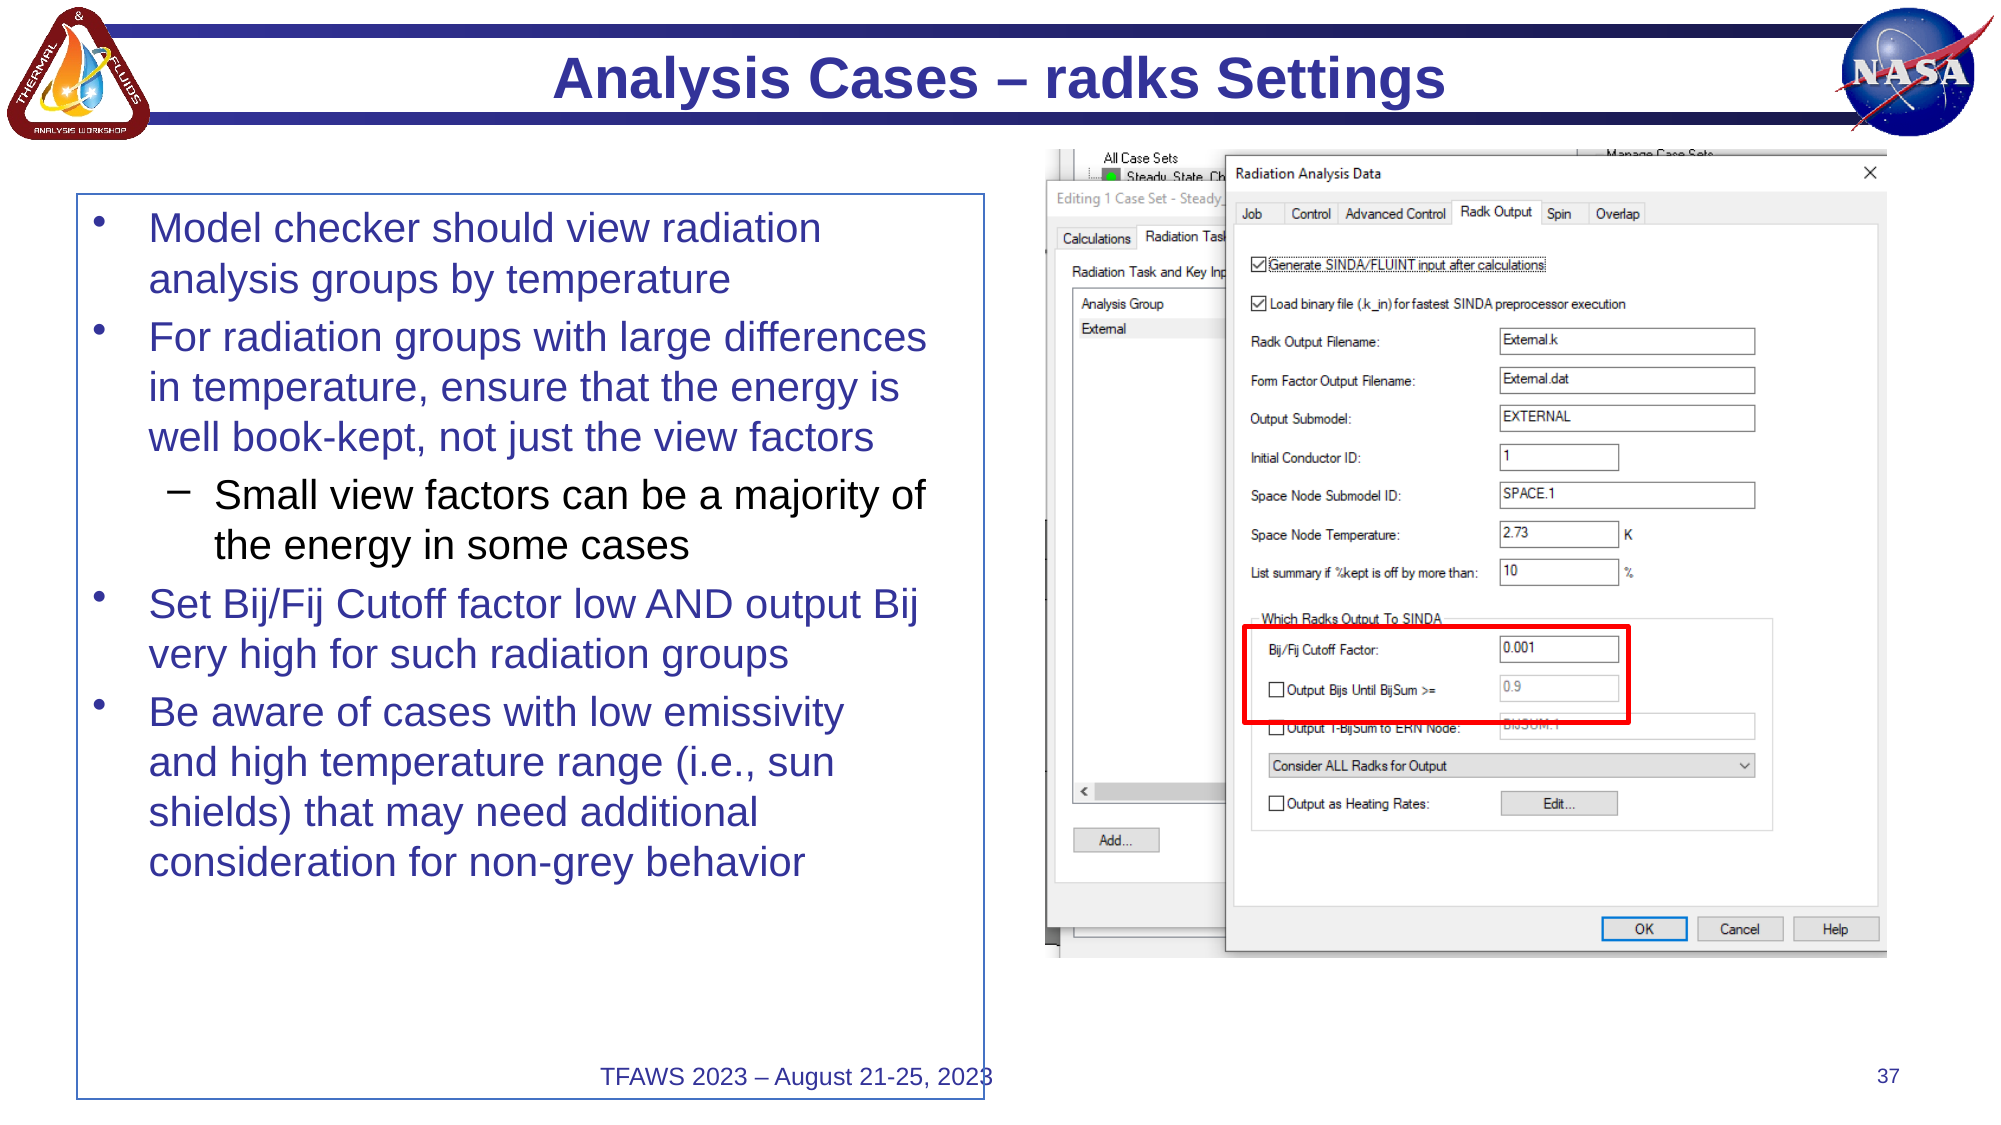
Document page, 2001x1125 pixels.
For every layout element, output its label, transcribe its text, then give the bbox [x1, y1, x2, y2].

picture [7, 7, 150, 141]
slide_number 37 [1483, 1049, 1901, 1101]
title Analysis Cases – radks Settings [99, 30, 1901, 119]
picture [1045, 0, 2000, 959]
list Model checker should view radiation analysis groups by temperature For radiation groups with large differences in temperature, ensure that the energy is well book-kept, not just the view factors Small view factors can be a majority of the energy in some cases Set Bij/Fij Cutoff factor low AND output Bij very high for such radiation groups Be aware of cases with low emissivity and high temperature range (i.e., sun shields) that may need additional consideration for non-grey behavior [76, 193, 985, 1100]
footer TFAWS 2023 – August 21-25, 2023 [599, 1049, 1401, 1101]
